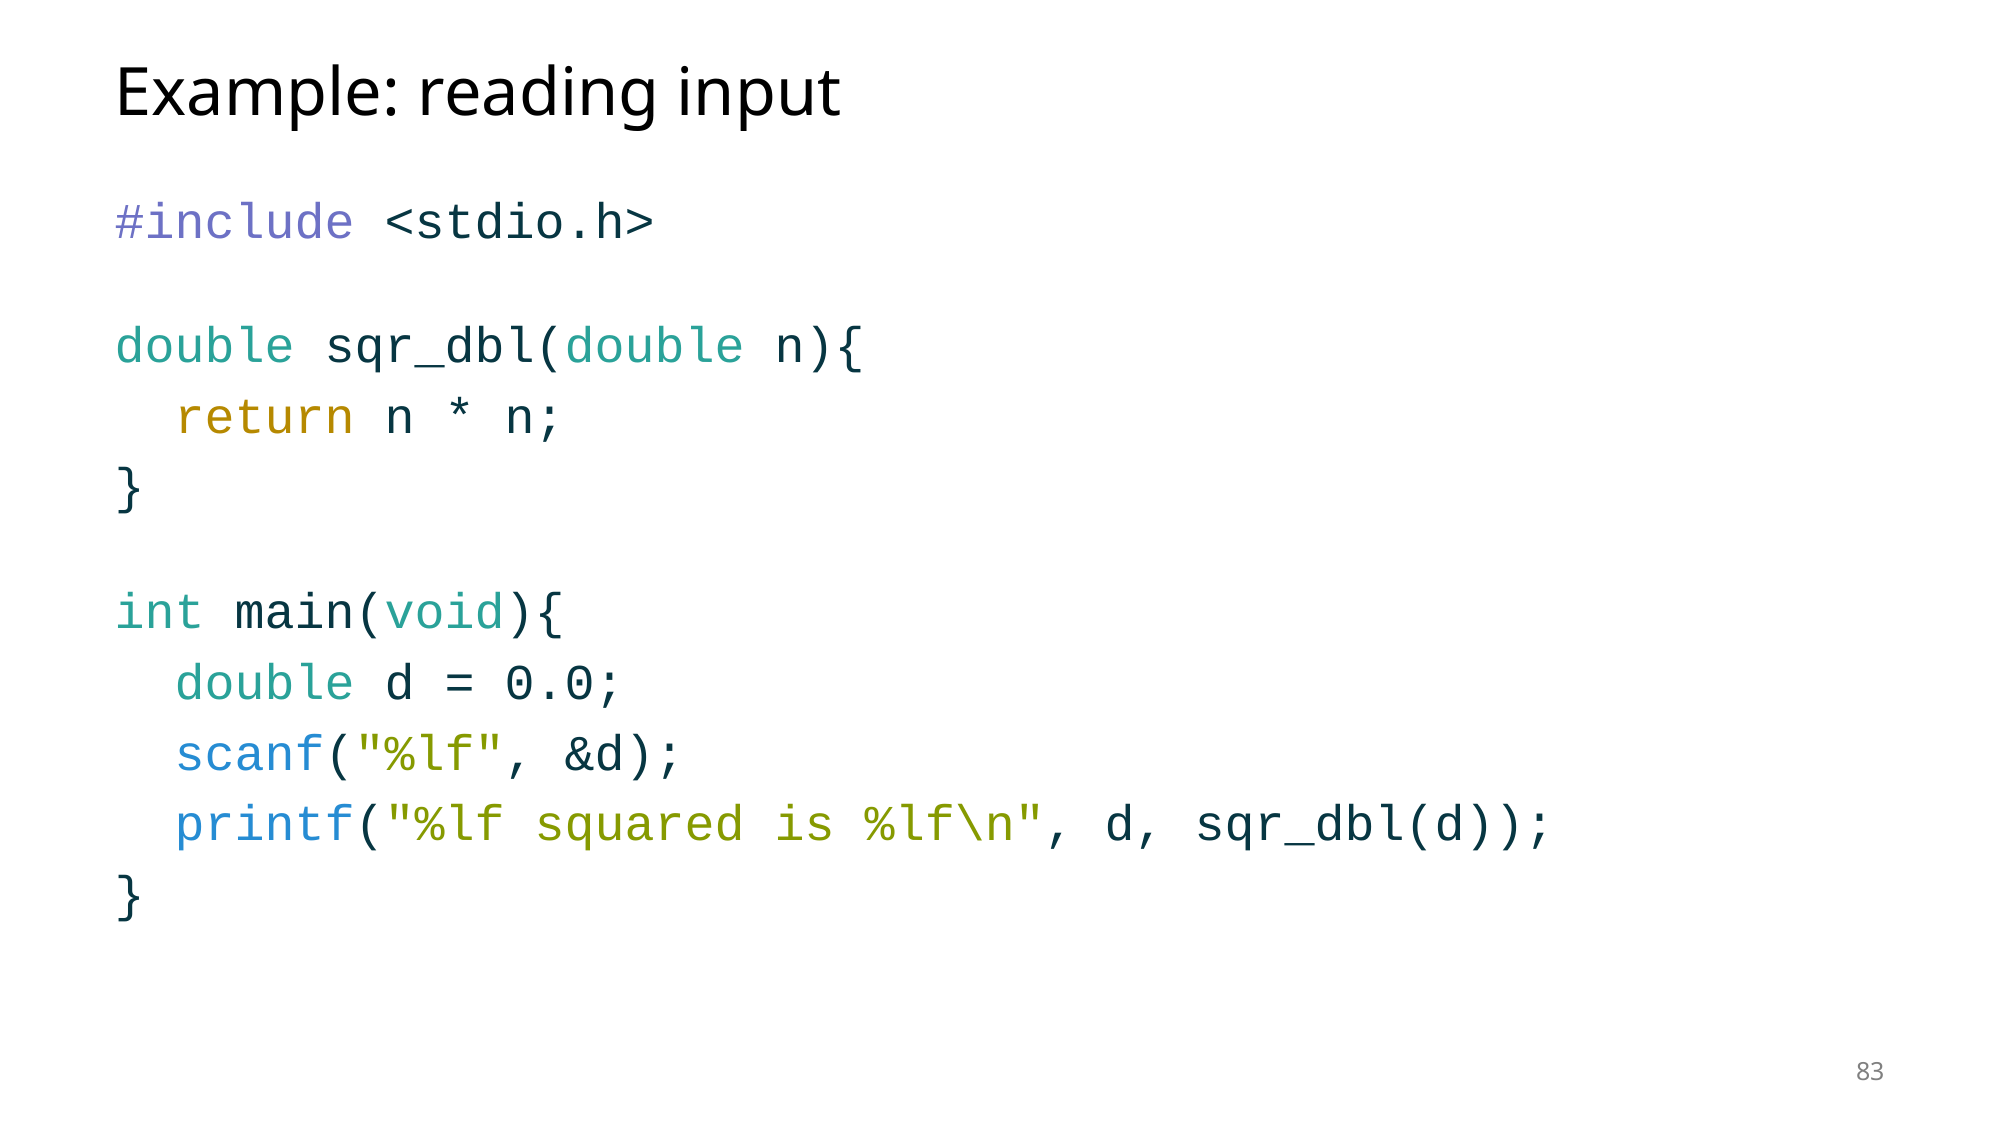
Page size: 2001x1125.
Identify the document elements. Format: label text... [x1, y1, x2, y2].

slide_number 83 [1749, 1042, 1900, 1103]
title Example: reading input [99, 37, 1900, 150]
list #include <stdio.h> double sqr_dbl(double n){ return n * n; } int main(void){ double d = 0.0; scanf("%lf", &d); printf("%lf squared is %lf\n", d, sqr_dbl(d)); } [99, 187, 1900, 1013]
